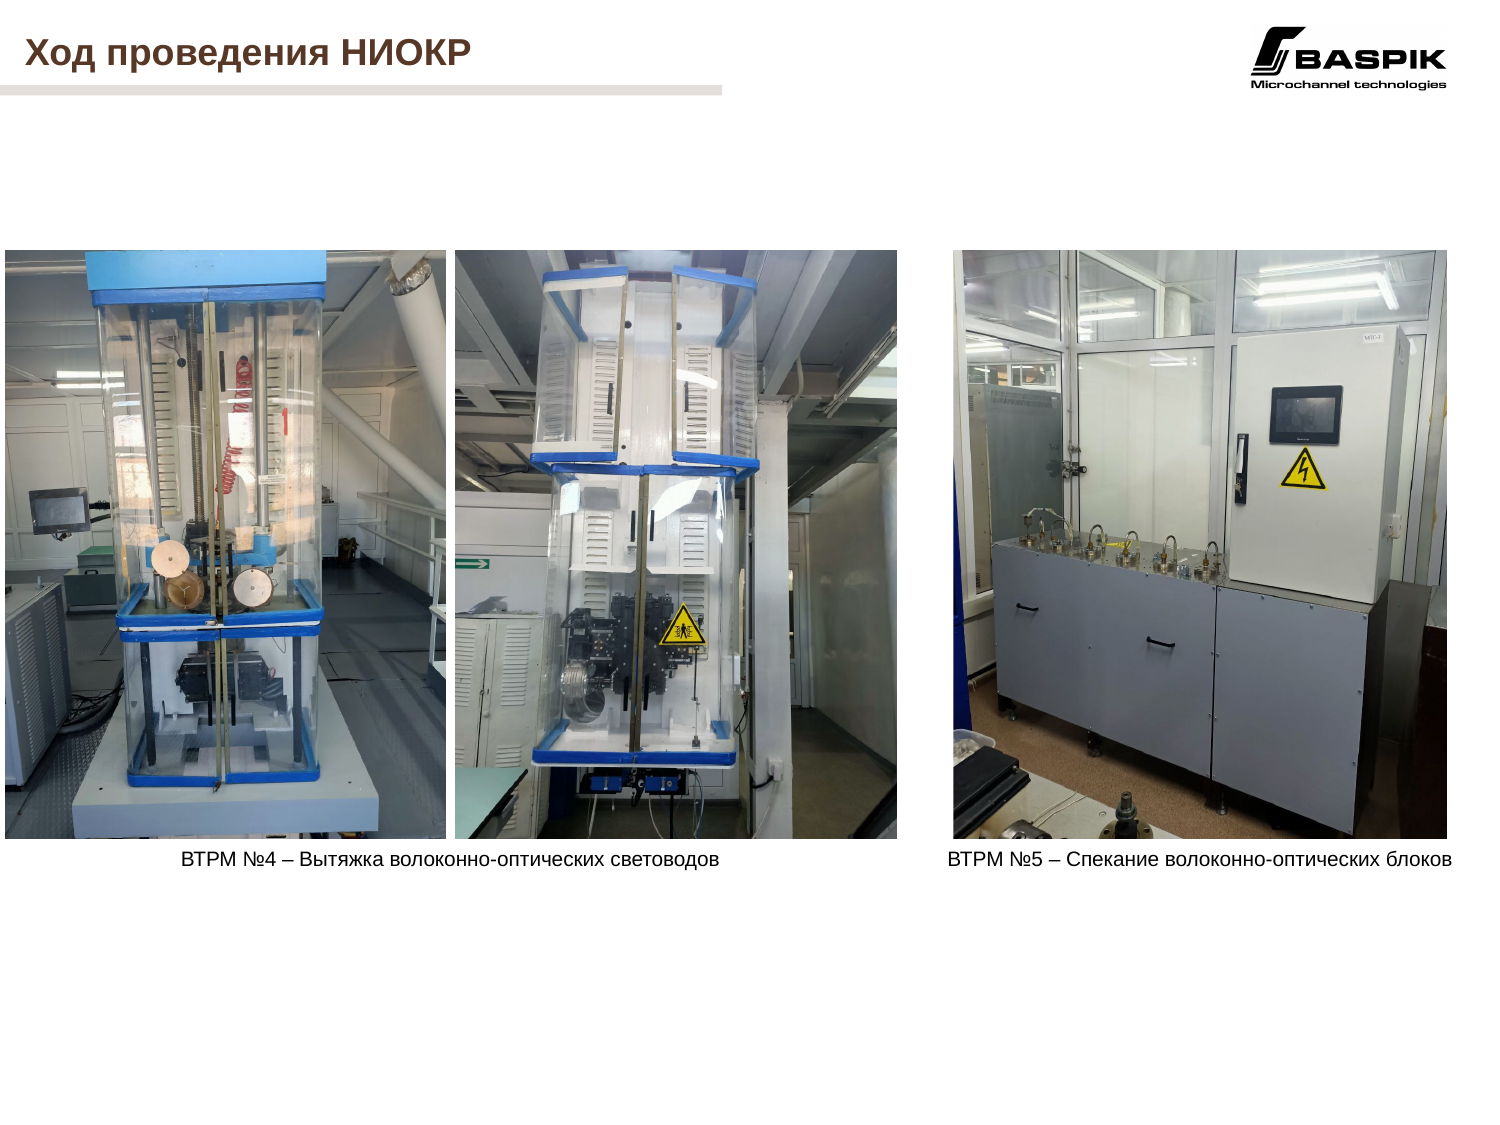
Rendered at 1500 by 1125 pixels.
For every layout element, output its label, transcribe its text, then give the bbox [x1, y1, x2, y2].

text_box Ход проведения НИОКР [17, 20, 480, 81]
text_box ВТРМ №5 – Спекание волоконно-оптических блоков [921, 838, 1479, 879]
picture [4, 250, 446, 839]
picture [952, 250, 1448, 839]
text_box ВТРМ №4 – Вытяжка волоконно-оптических световодов [73, 843, 827, 879]
picture [1249, 24, 1448, 91]
picture [455, 250, 897, 839]
